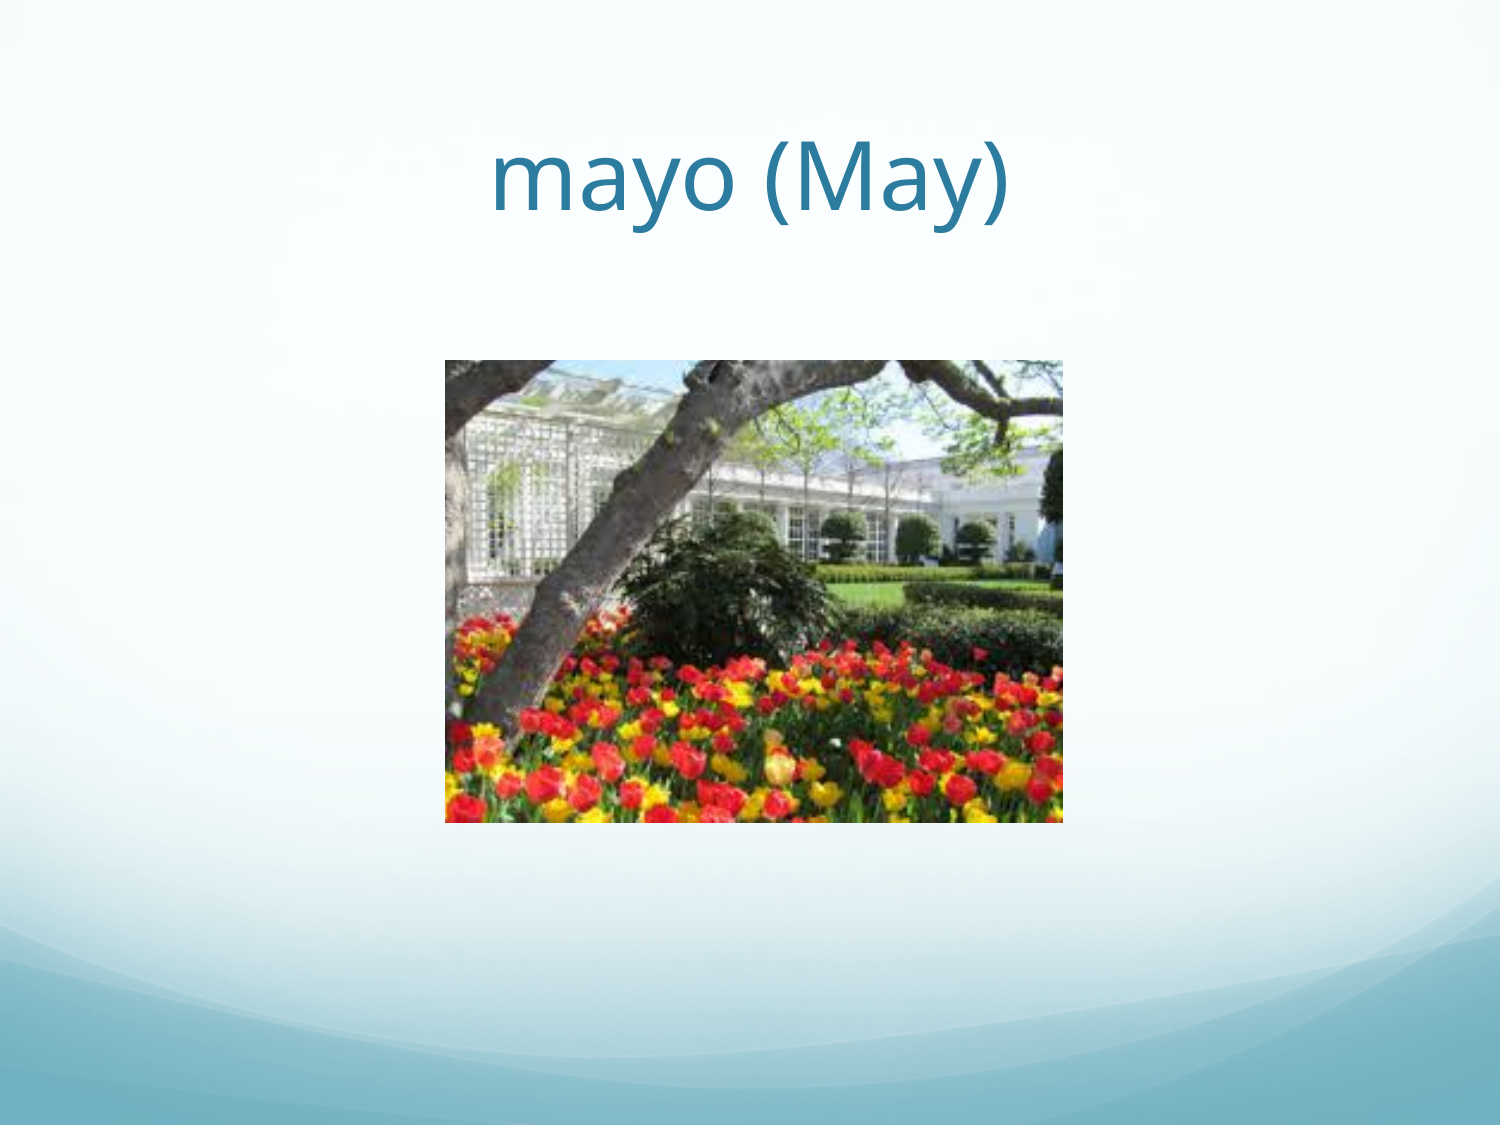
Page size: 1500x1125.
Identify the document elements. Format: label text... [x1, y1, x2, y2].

picture [445, 359, 1064, 824]
title mayo (May) [90, 17, 1410, 237]
